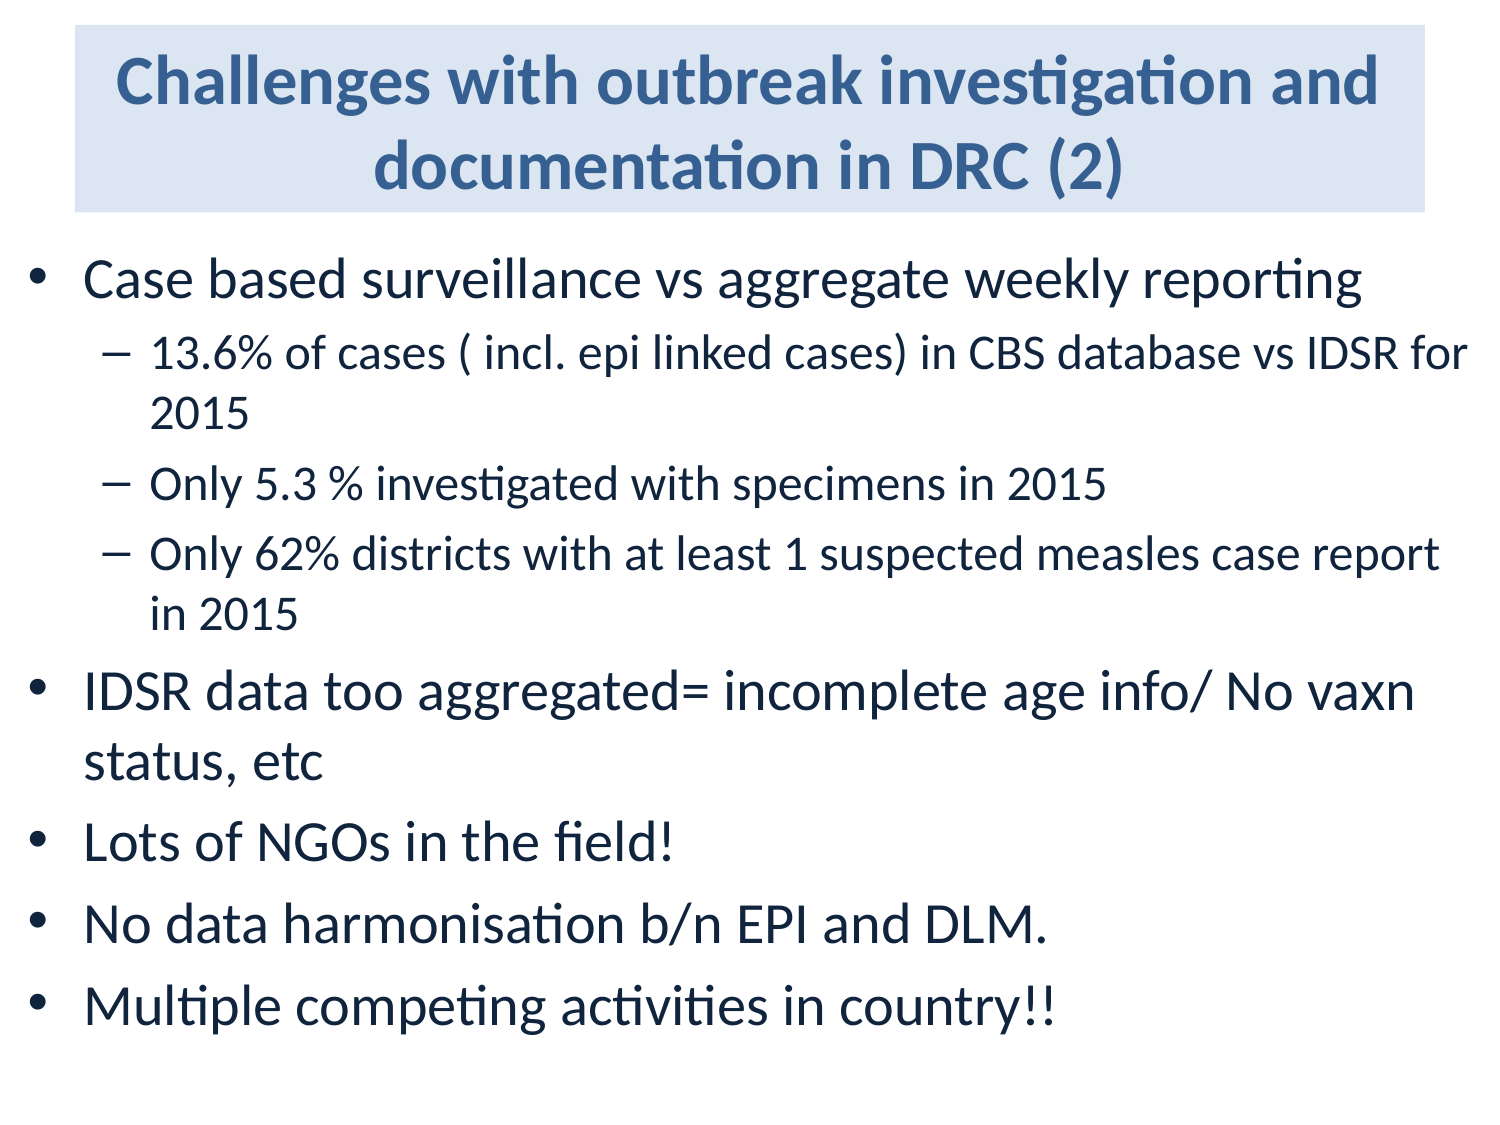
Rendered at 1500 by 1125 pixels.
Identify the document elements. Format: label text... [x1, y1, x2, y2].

list Case based surveillance vs aggregate weekly reporting 13.6% of cases ( incl. epi linked cases) in CBS database vs IDSR for 2015 Only 5.3 % investigated with specimens in 2015 Only 62% districts with at least 1 suspected measles case report in 2015 IDSR data too aggregated= incomplete age info/ No vaxn status, etc Lots of NGOs in the field! No data harmonisation b/n EPI and DLM. Multiple competing activities in country!! [12, 232, 1488, 975]
text_box Challenges with outbreak investigation and documentation in DRC (2) [74, 24, 1425, 213]
